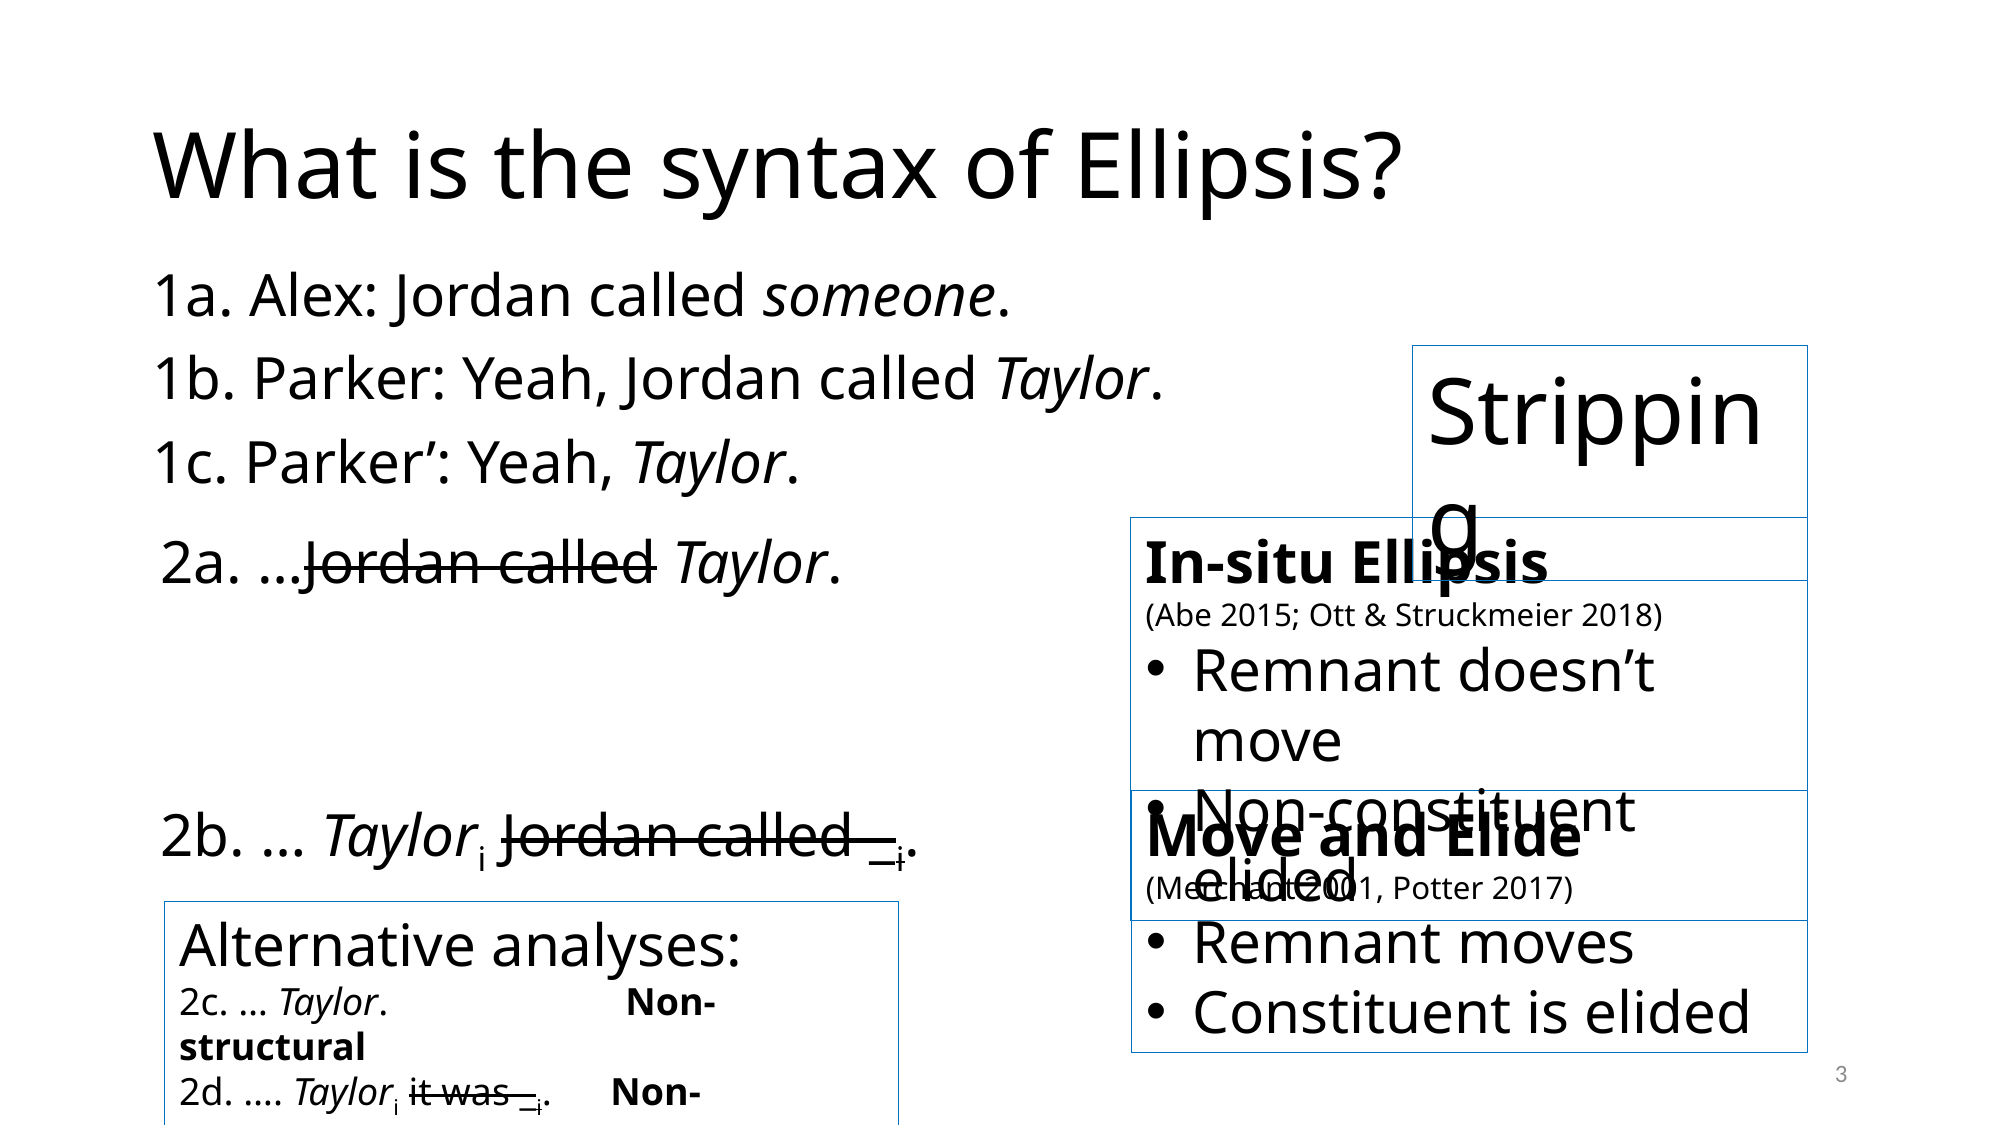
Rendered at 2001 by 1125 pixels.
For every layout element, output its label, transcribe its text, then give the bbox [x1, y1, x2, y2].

slide_number 3 [1412, 1042, 1863, 1103]
text_box In-situ Ellipsis (Abe 2015; Ott & Struckmeier 2018) Remnant doesn’t move Non-constituent elided [1130, 517, 1808, 921]
text_box Stripping [1412, 345, 1808, 581]
text_box Move and Elide (Merchant 2001, Potter 2017) Remnant moves Constituent is elided [1131, 921, 1808, 1053]
title What is the syntax of Ellipsis? [137, 59, 1863, 258]
list 1a. Alex: Jordan called someone. 1b. Parker: Yeah, Jordan called Taylor. 1c. Parker’: Yeah, Taylor. [137, 258, 1863, 518]
text_box 2b. … Taylori Jordan called _i. [146, 790, 1027, 886]
text_box 2a. …Jordan called Taylor. [146, 517, 910, 603]
text_box Alternative analyses: 2c. … Taylor. Non-structural 2d. …. Taylori it was _i. Non-isomorphic [164, 901, 899, 1125]
